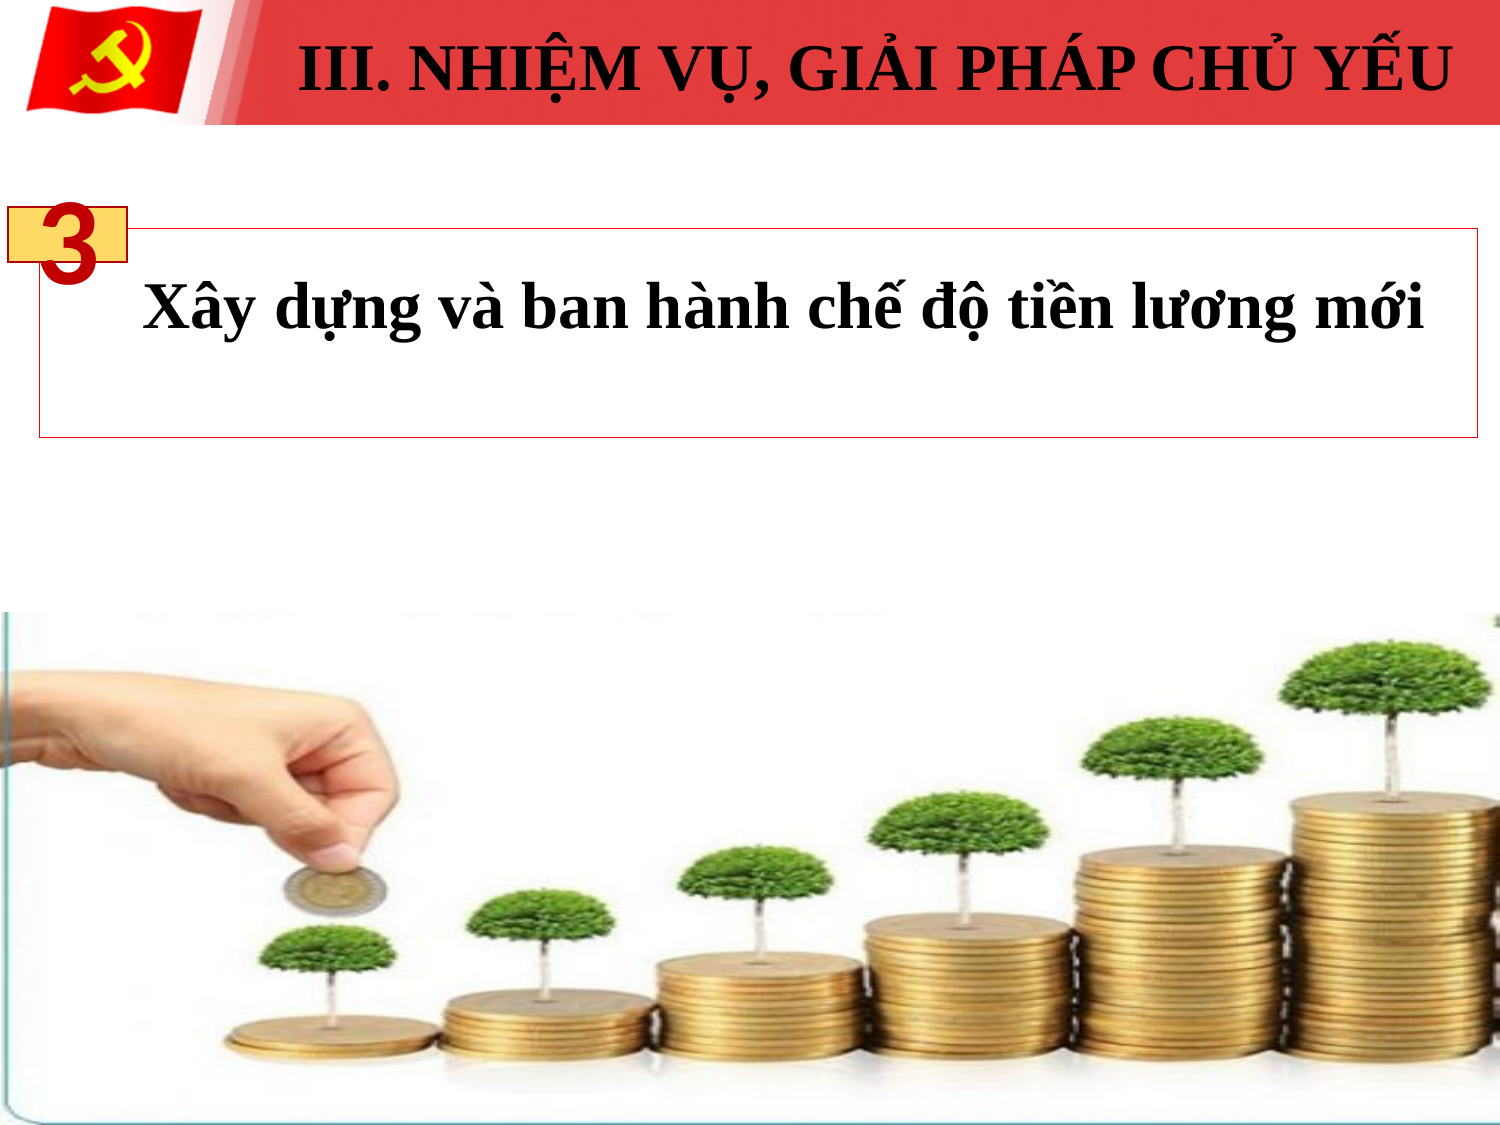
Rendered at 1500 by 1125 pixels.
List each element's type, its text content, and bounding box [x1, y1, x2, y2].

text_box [7, 207, 1478, 500]
picture [0, 612, 1500, 1125]
title III. NHIỆM VỤ, GIẢI PHÁP CHỦ YẾU [204, 0, 1499, 218]
picture [0, 0, 204, 125]
